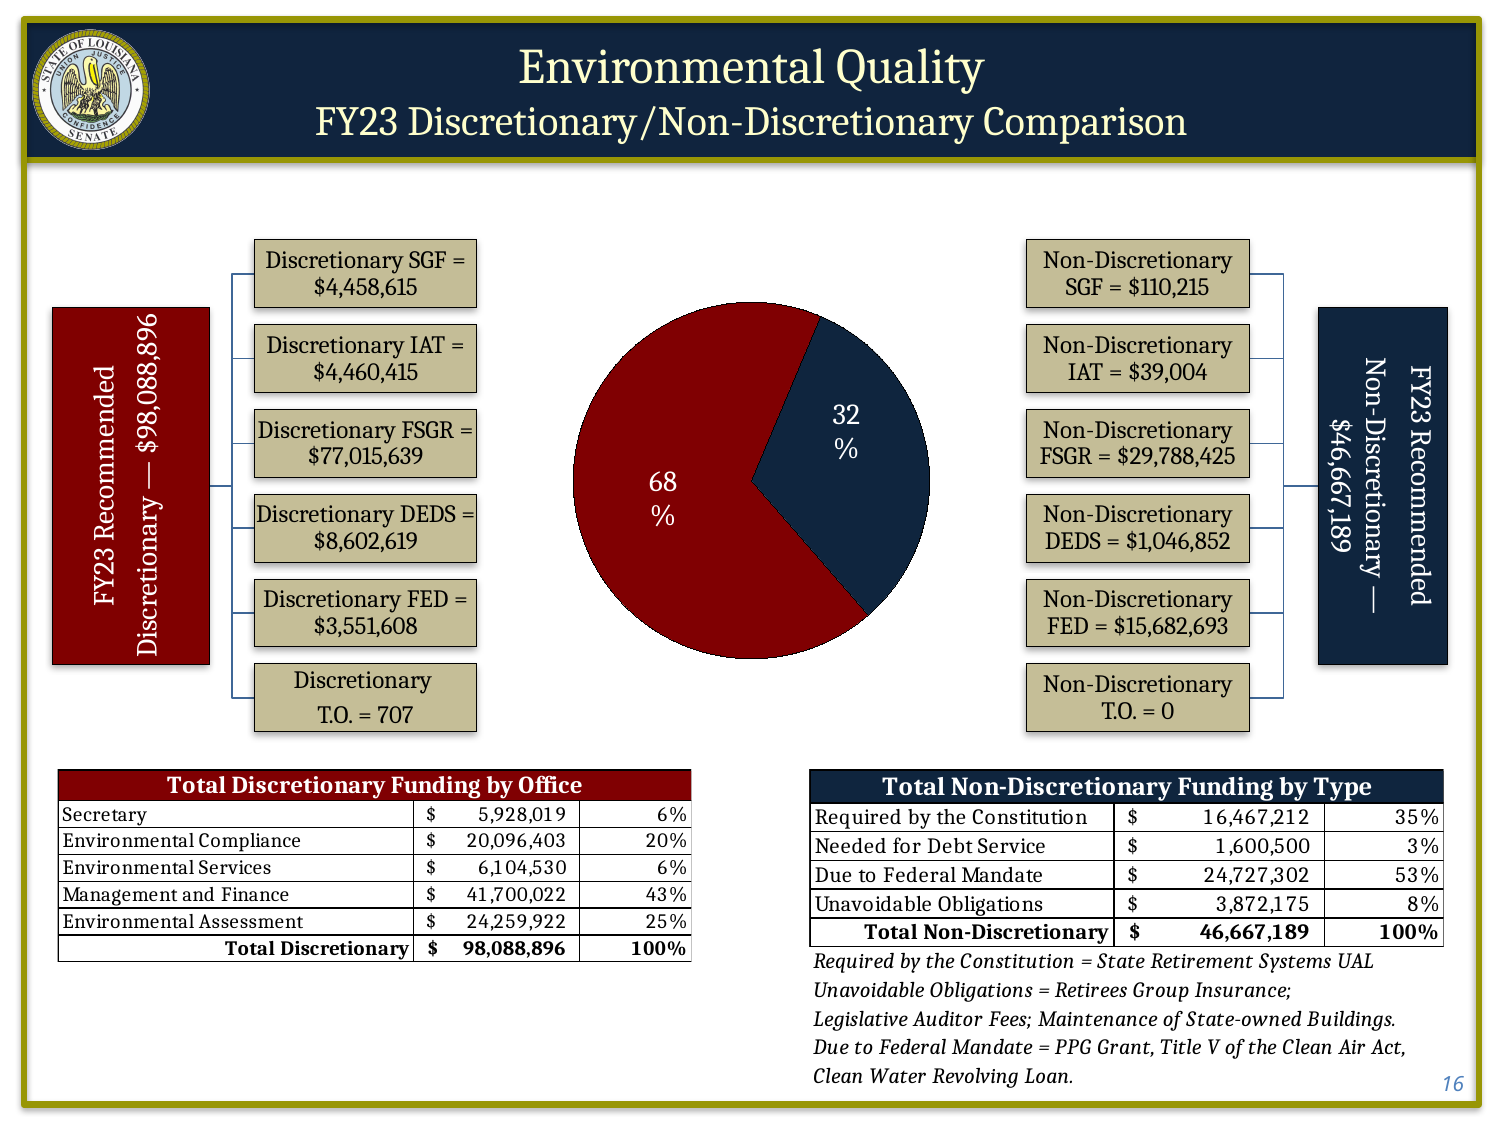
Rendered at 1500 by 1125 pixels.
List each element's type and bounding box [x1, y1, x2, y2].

text_box [57, 769, 693, 963]
chart [500, 276, 1003, 685]
picture [27, 24, 156, 155]
text_box [38, 239, 491, 733]
text_box [808, 769, 1446, 1092]
text_box [23, 19, 1480, 1105]
text_box [982, 239, 1468, 733]
